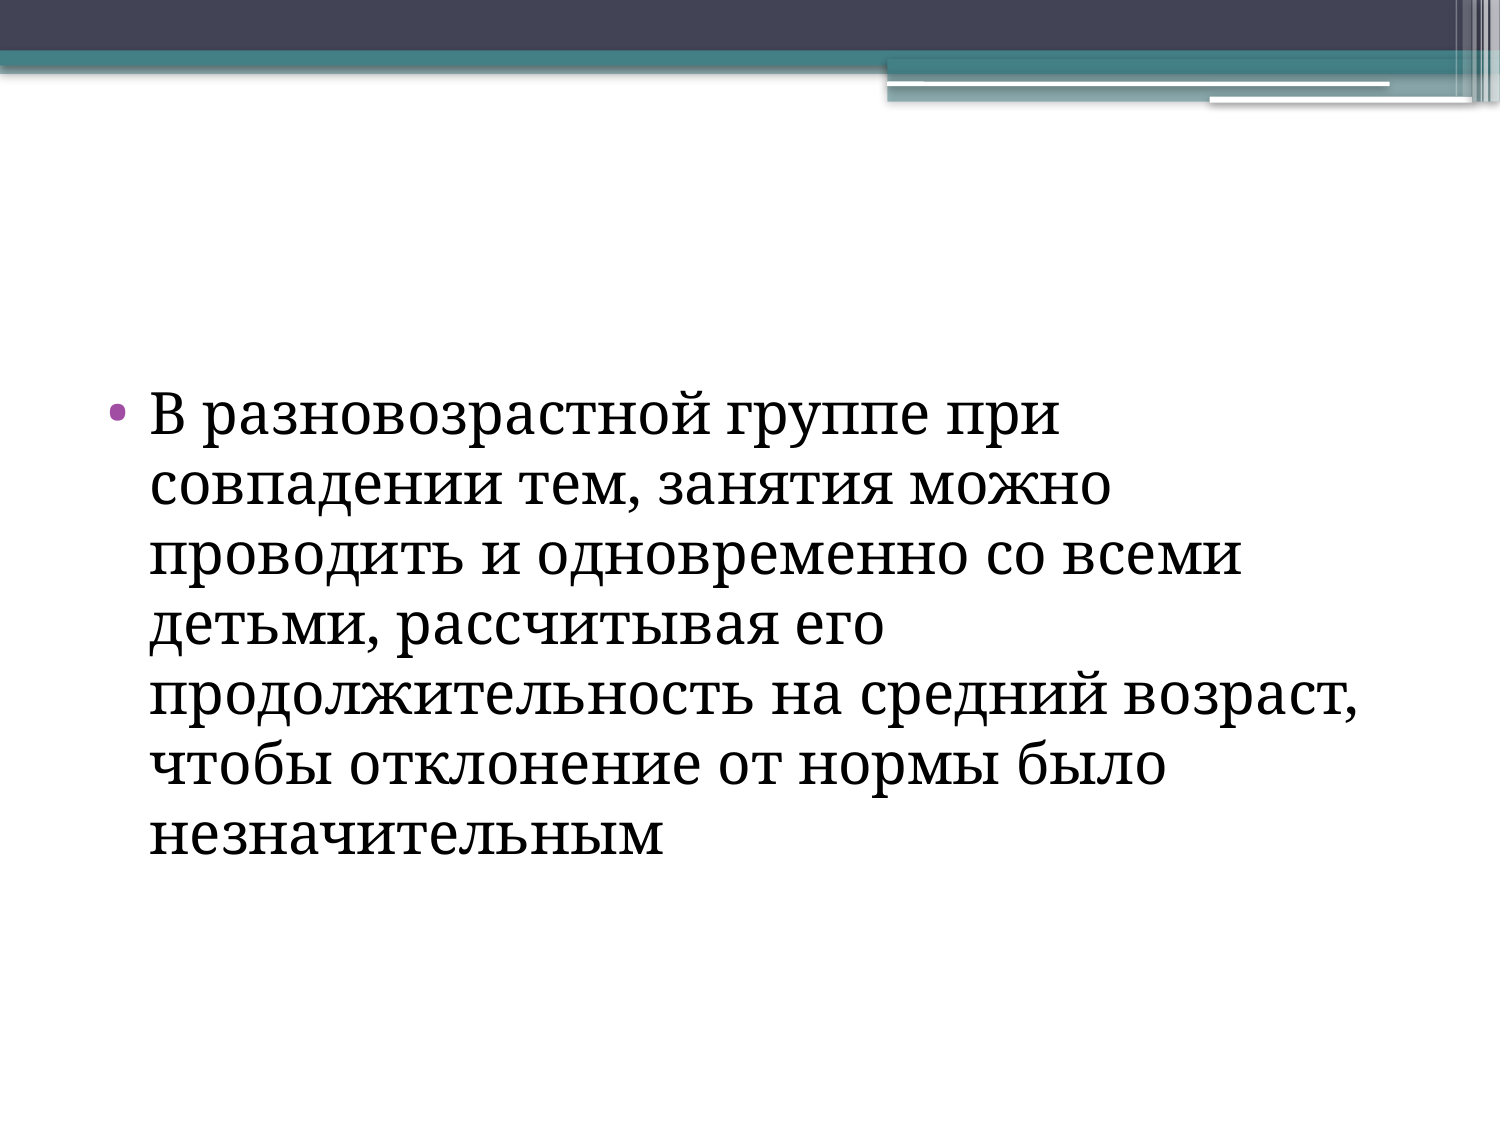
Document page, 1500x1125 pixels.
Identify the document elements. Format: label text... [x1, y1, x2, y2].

list В разновозрастной группе при совпадении тем, занятия можно проводить и одновременно со всеми детьми, рассчитывая его продолжительность на средний возраст, чтобы отклонение от нормы было незначительным [75, 368, 1425, 1079]
